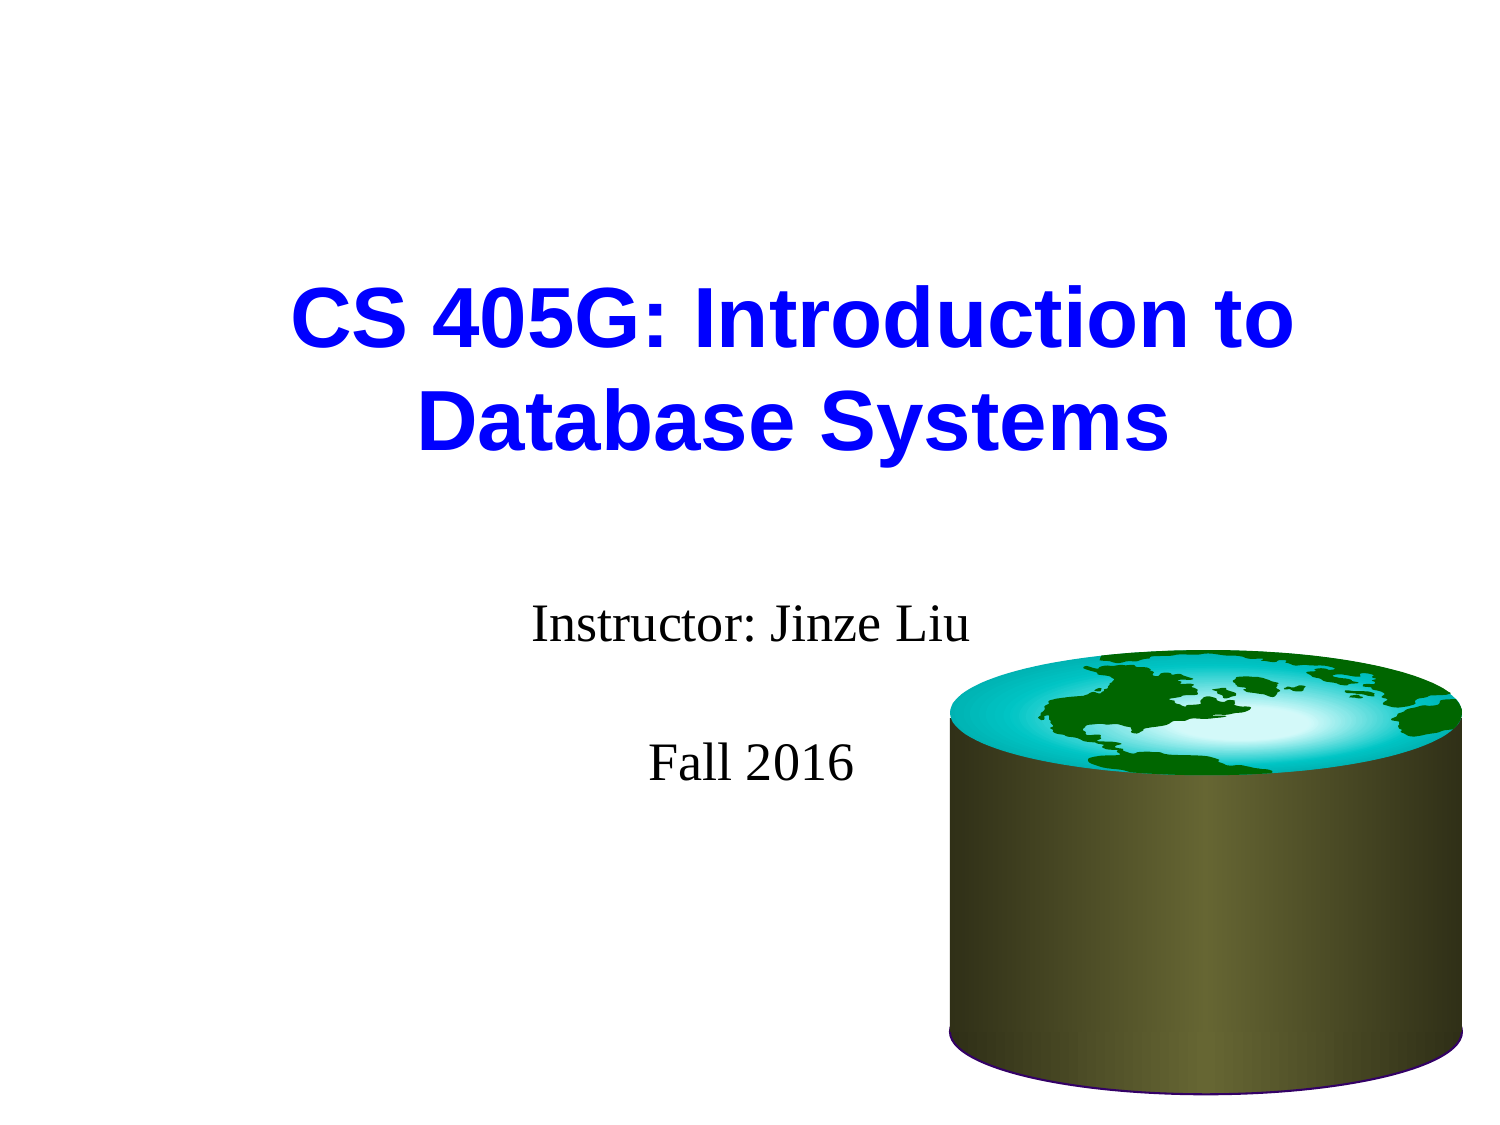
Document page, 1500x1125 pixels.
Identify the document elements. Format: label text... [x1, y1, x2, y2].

title CS 405G: Introduction to Database Systems [137, 287, 1450, 475]
subtitle Instructor: Jinze Liu Fall 2016 [150, 587, 1353, 975]
